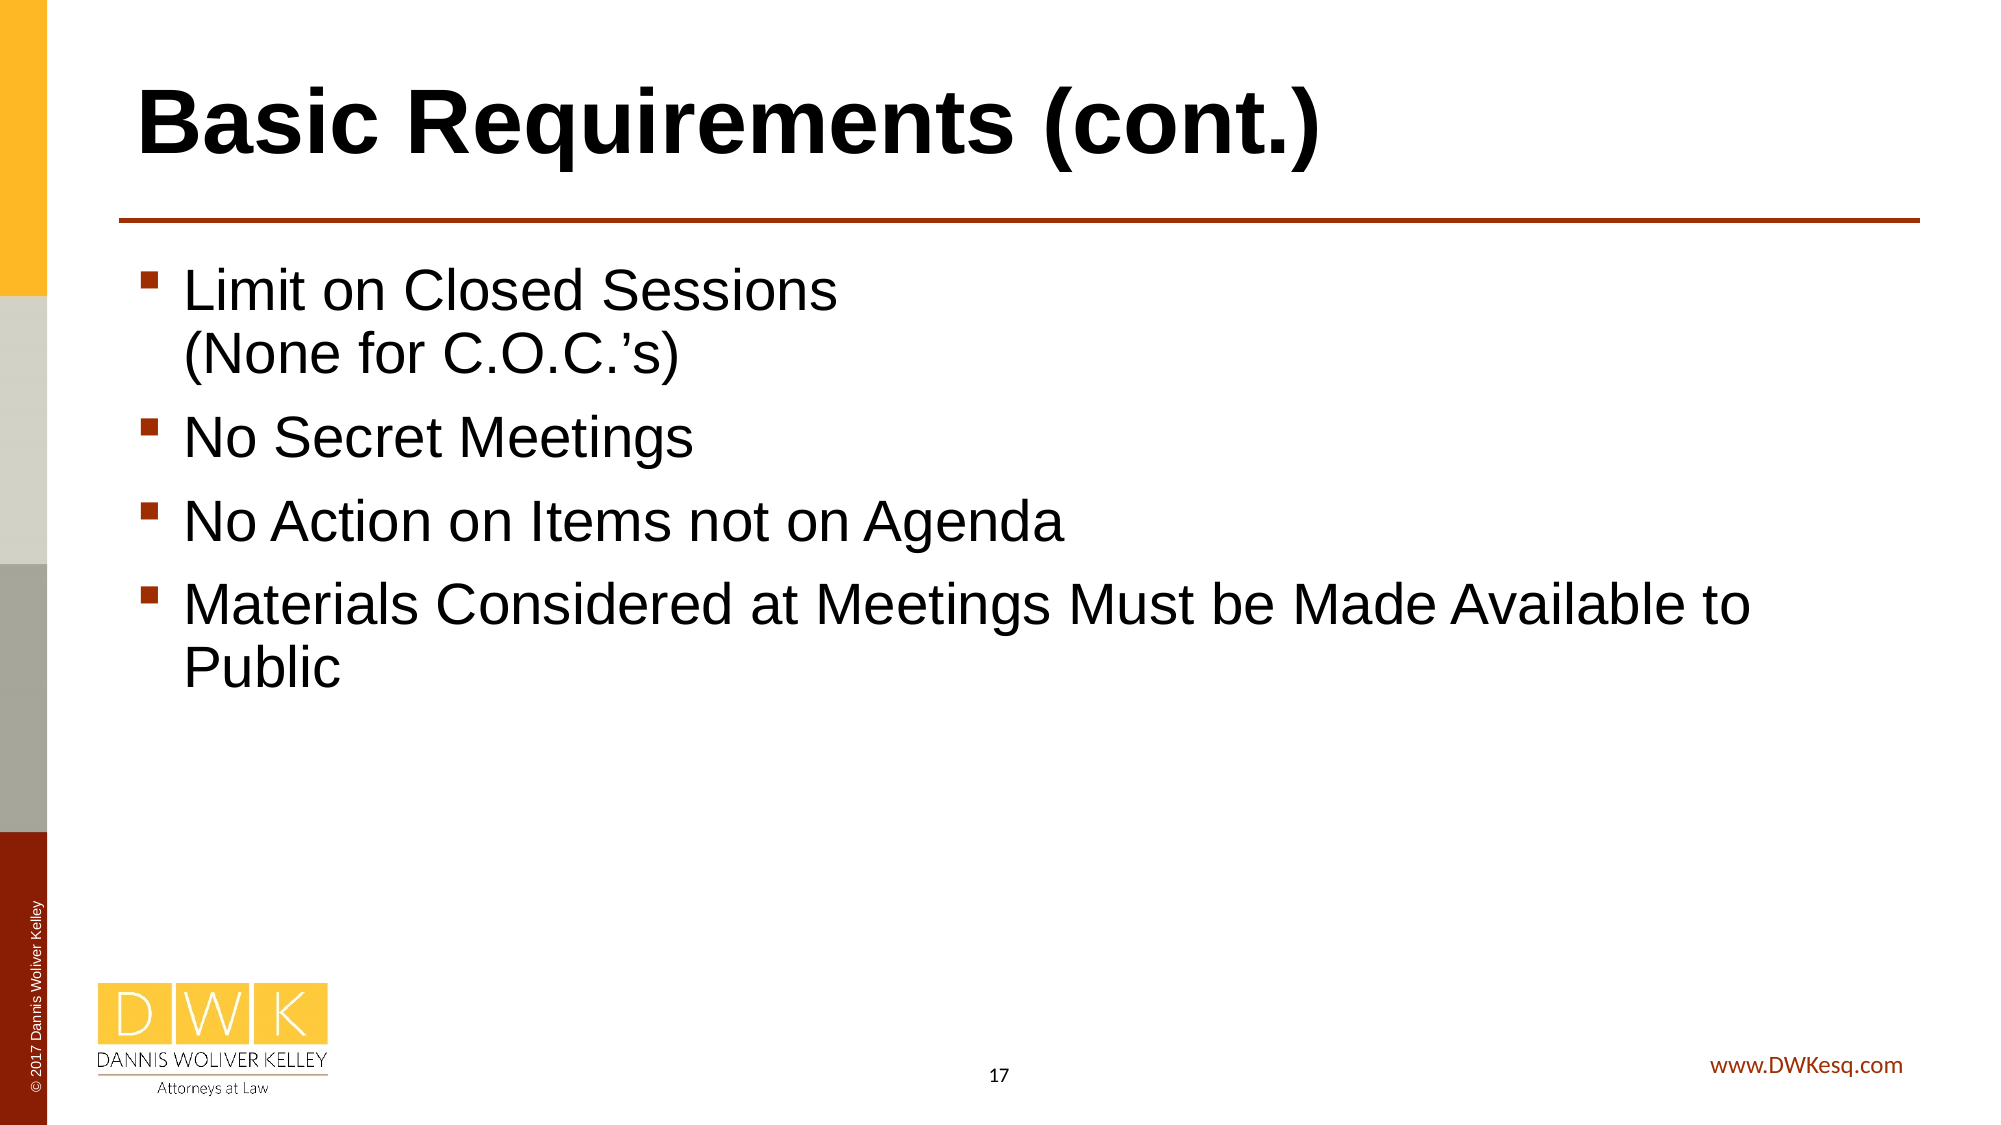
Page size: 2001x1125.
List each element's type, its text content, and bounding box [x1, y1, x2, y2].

title Basic Requirements (cont.) [121, 61, 1935, 187]
picture [0, 0, 48, 1125]
list Limit on Closed Sessions (None for C.O.C.’s) No Secret Meetings No Action on Items not on Agenda Materials Considered at Meetings Must be Made Available to Public [121, 252, 1902, 1011]
picture [92, 983, 331, 1103]
